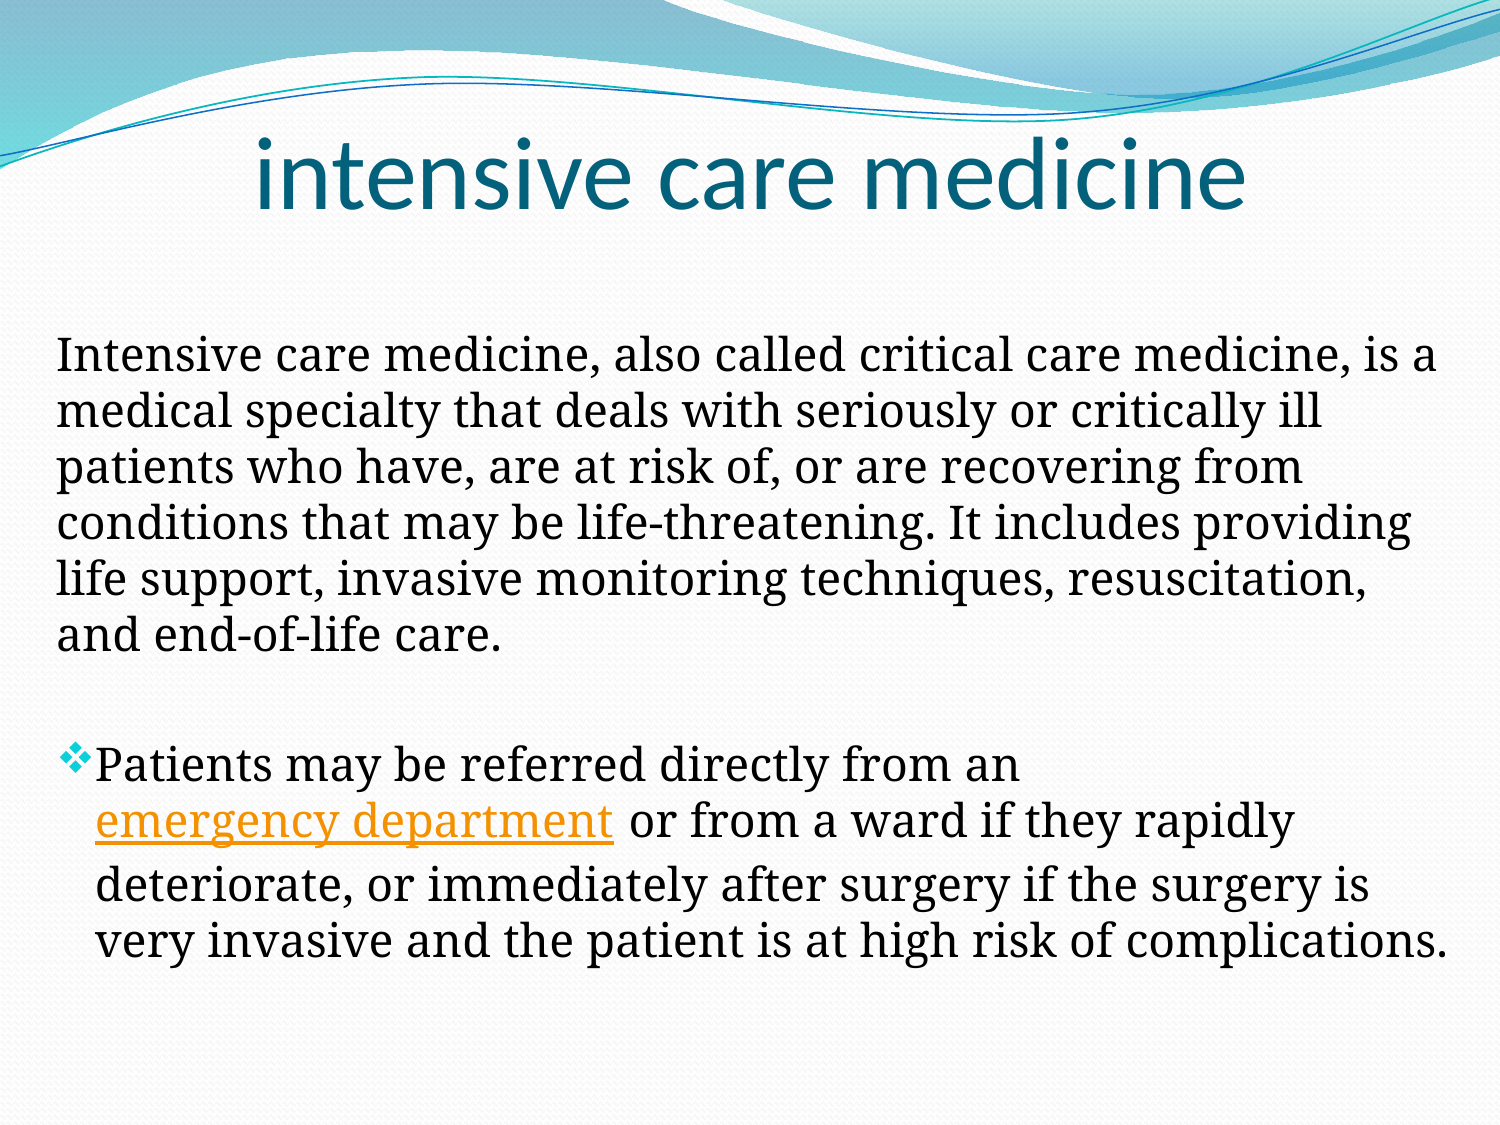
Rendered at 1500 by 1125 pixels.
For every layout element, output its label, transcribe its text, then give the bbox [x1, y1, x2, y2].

title intensive care medicine [76, 42, 1427, 231]
list Intensive care medicine, also called critical care medicine, is a medical specialty that deals with seriously or critically ill patients who have, are at risk of, or are recovering from conditions that may be life-threatening. It includes providing life support, invasive monitoring techniques, resuscitation, and end-of-life care. Patients may be referred directly from an emergency department or from a ward if they rapidly deteriorate, or immediately after surgery if the surgery is very invasive and the patient is at high risk of complications. [41, 317, 1471, 1038]
